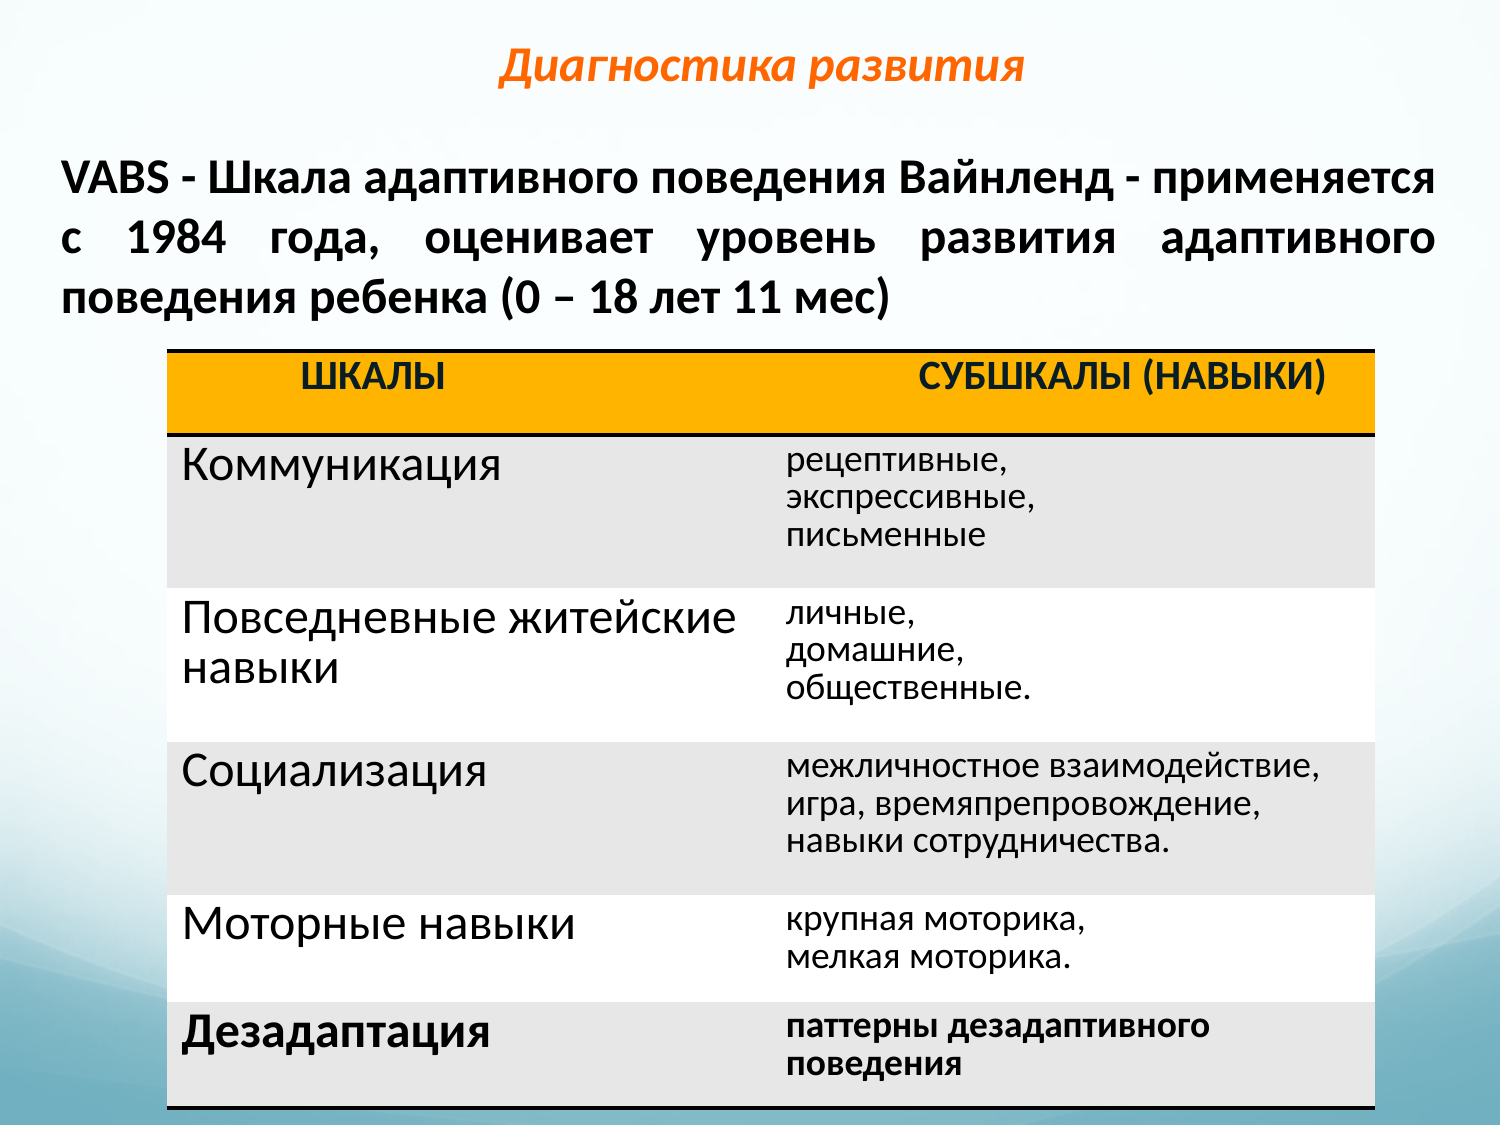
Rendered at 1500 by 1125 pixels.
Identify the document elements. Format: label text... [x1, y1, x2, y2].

table_cell личные, домашние, общественные. [771, 588, 1375, 742]
text_box Диагностика развития [46, 24, 1468, 99]
table_cell Повседневные житейские навыки [167, 588, 771, 742]
table_header ШКАЛЫ [167, 353, 771, 433]
table_cell Социализация [167, 742, 771, 895]
table_cell паттерны дезадаптивного поведения [771, 1002, 1375, 1106]
table_cell Коммуникация [167, 437, 771, 588]
text_box VABS - Шкала адаптивного поведения Вайнленд - применяется с 1984 года, оценивает уровень развития адаптивного поведения ребенка (0 – 18 лет 11 мес) [46, 135, 1452, 481]
table_cell крупная моторика, мелкая моторика. [771, 895, 1375, 1002]
table_cell Дезадаптация [167, 1002, 771, 1106]
table_cell рецептивные, экспрессивные, письменные [771, 437, 1375, 588]
table_cell Моторные навыки [167, 895, 771, 1002]
table_header СУБШКАЛЫ (НАВЫКИ) [771, 353, 1375, 433]
table_cell межличностное взаимодействие, игра, времяпрепровождение, навыки сотрудничества. [771, 742, 1375, 895]
